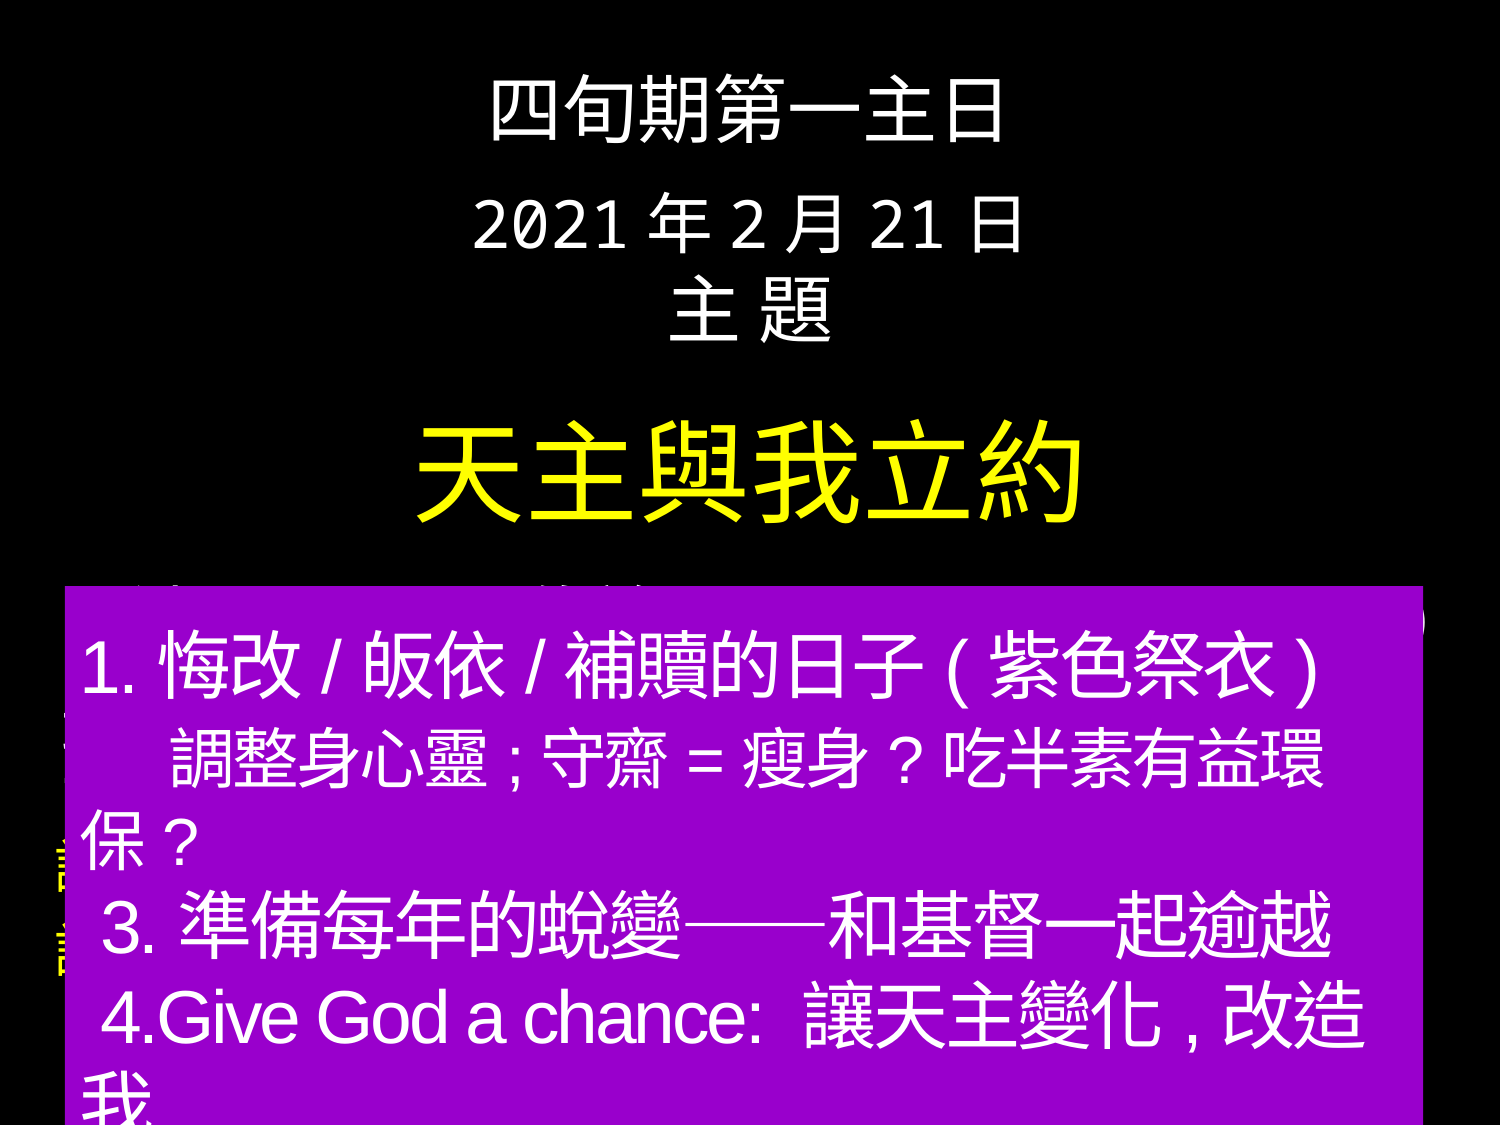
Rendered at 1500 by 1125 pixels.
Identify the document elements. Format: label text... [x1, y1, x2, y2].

text_box 1.悔改/皈依/補贖的日子(紫色祭衣) 調整身心靈;守齋=瘦身?吃半素有益環保? 3.準備每年的蛻變——和基督一起逾越 4.Give God a chance: 讓天主變化,改造我 [64, 586, 1424, 1125]
list 四旬期第一主日 2021年2月21日 主 題 天主與我立約 (創9:8-15；伯前3:18-22；谷1:12-15) 聖言指導生活；生活印證聖言 講道解釋天主聖言,指出它如何指導我的生命 證道是為天主作證,證明天主的話是可信的和可行的 [0, 54, 1500, 1125]
